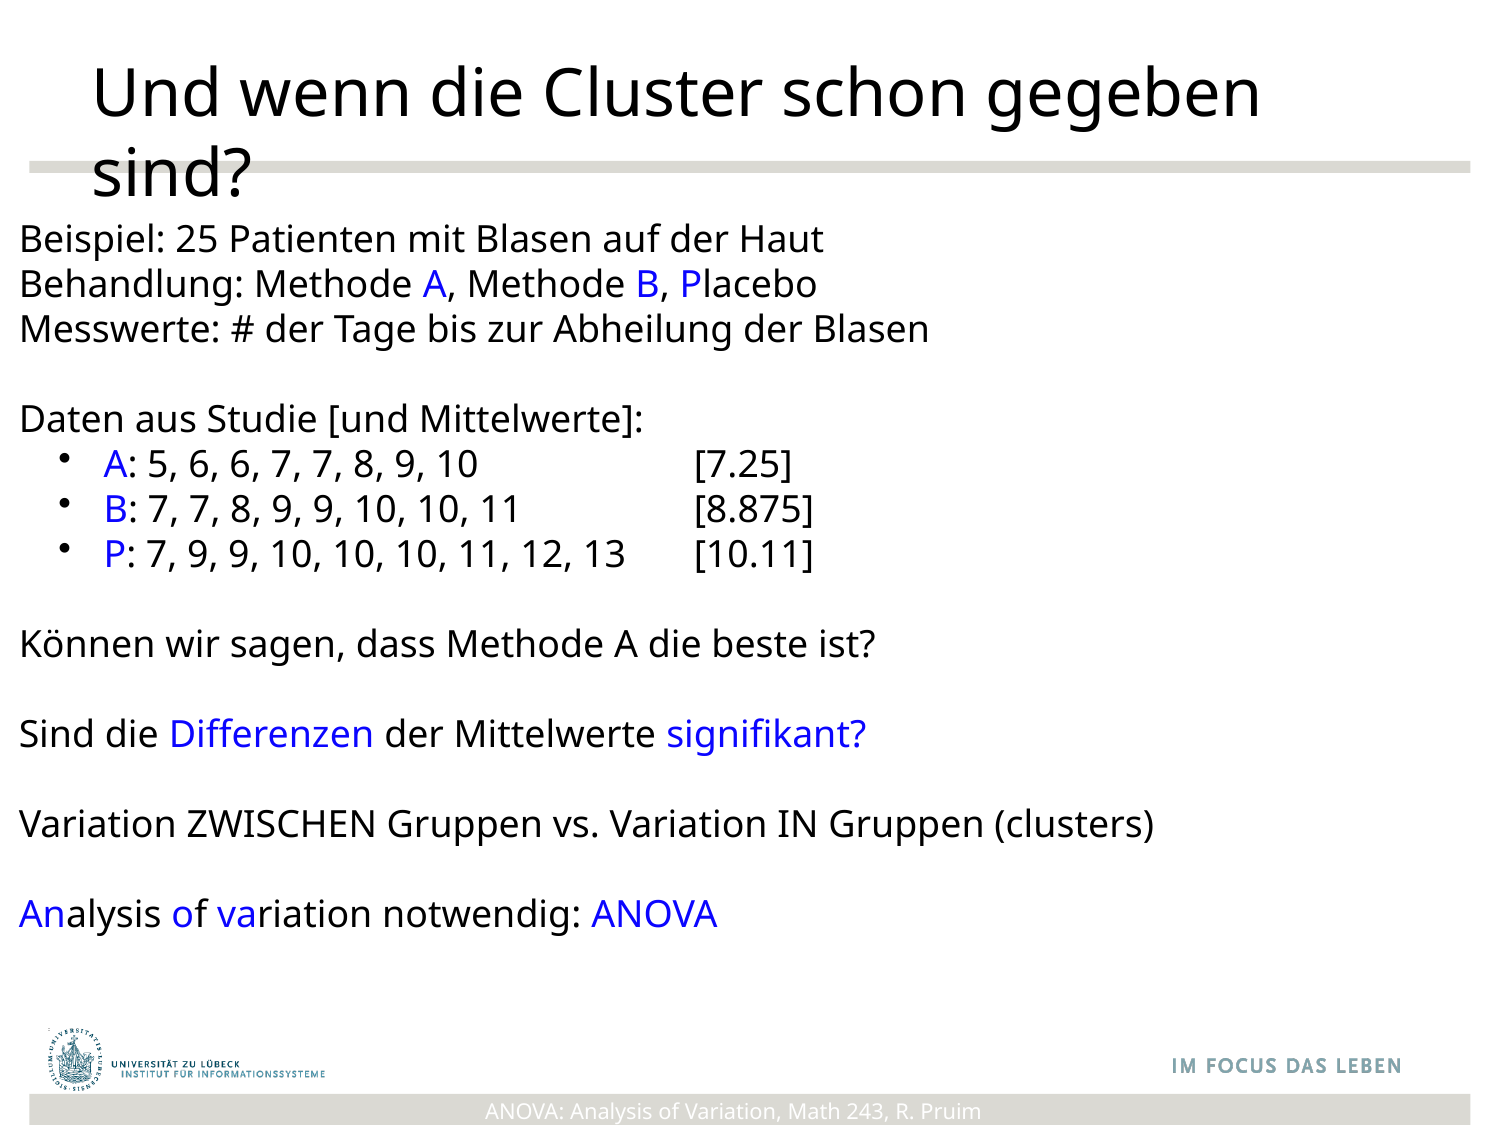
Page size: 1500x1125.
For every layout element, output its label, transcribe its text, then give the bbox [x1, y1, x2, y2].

text_box Beispiel: 25 Patienten mit Blasen auf der Haut Behandlung: Methode A, Methode B, Placebo Messwerte: # der Tage bis zur Abheilung der Blasen Daten aus Studie [und Mittelwerte]: A: 5, 6, 6, 7, 7, 8, 9, 10 [7.25] B: 7, 7, 8, 9, 9, 10, 10, 11 [8.875] P: 7, 9, 9, 10, 10, 10, 11, 12, 13 [10.11] Können wir sagen, dass Methode A die beste ist? Sind die Differenzen der Mittelwerte signifikant? Variation ZWISCHEN Gruppen vs. Variation IN Gruppen (clusters) Analysis of variation notwendig: ANOVA [4, 208, 1170, 943]
picture [1173, 1058, 1400, 1073]
text_box ANOVA: Analysis of Variation, Math 243, R. Pruim [308, 1090, 1160, 1125]
title Und wenn die Cluster schon gegeben sind? [76, 42, 1427, 126]
